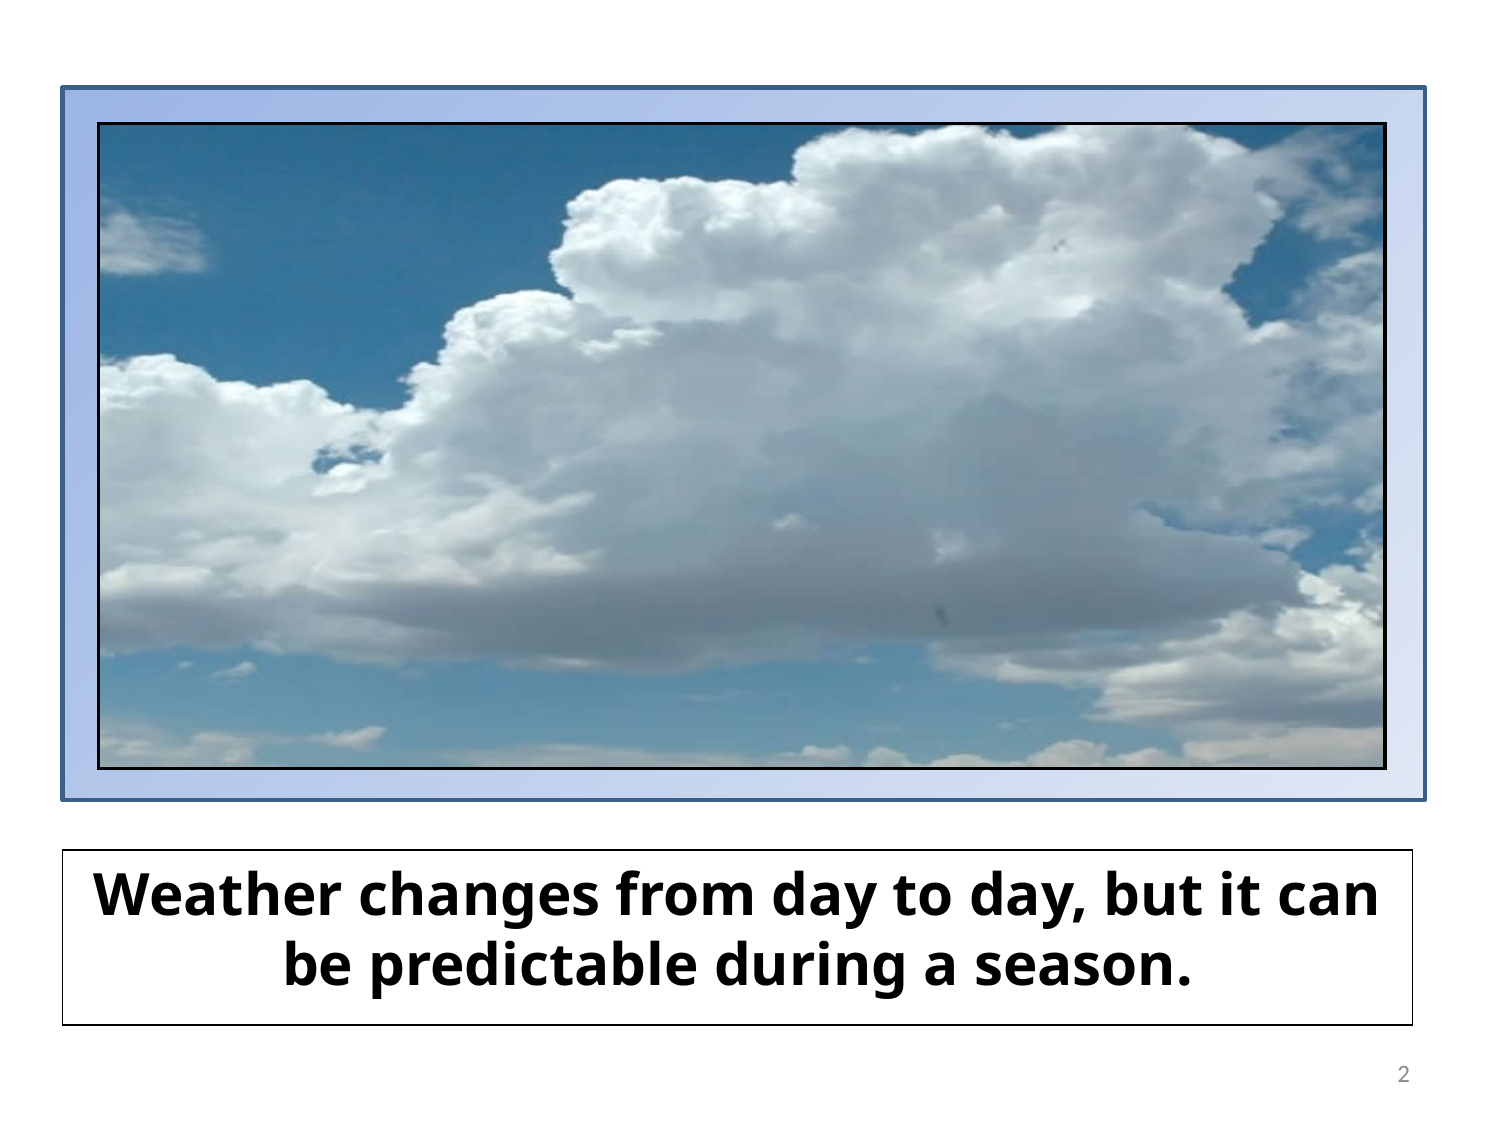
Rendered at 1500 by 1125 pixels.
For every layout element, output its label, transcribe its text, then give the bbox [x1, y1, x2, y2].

title [112, 112, 1388, 131]
slide_number 2 [1074, 1042, 1425, 1103]
text_box [60, 85, 1427, 802]
picture [99, 124, 1384, 767]
text_box Weather changes from day to day, but it can be predictable during a season. [62, 849, 1413, 1025]
